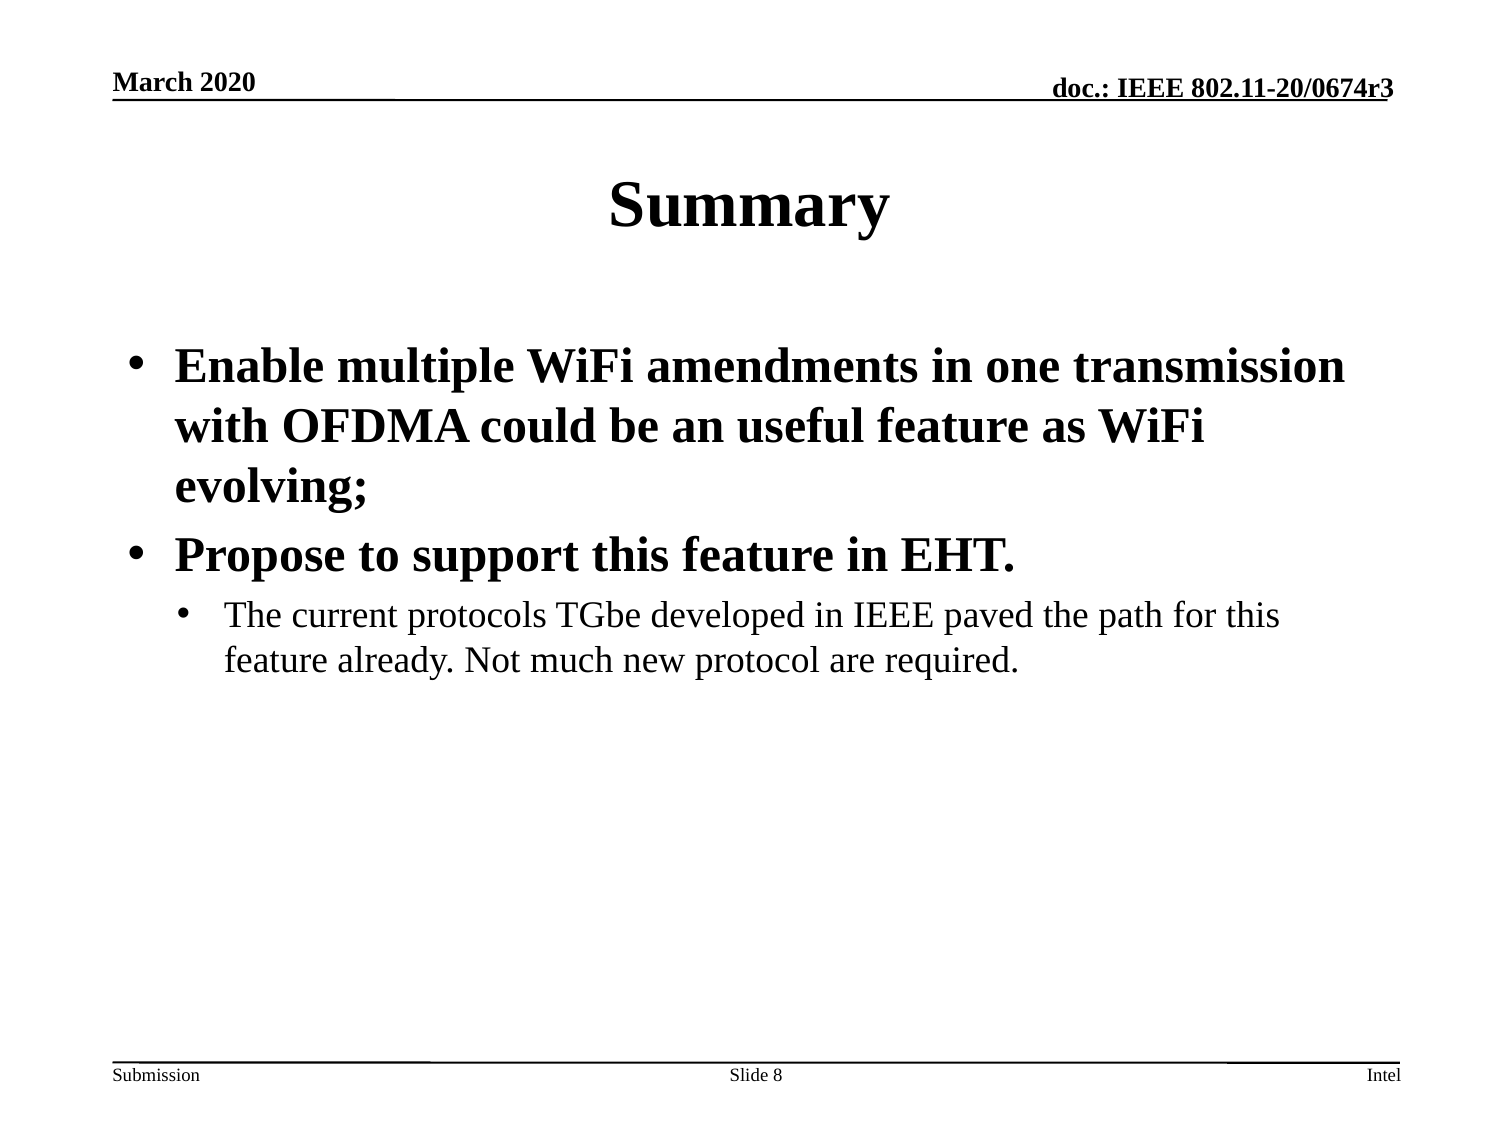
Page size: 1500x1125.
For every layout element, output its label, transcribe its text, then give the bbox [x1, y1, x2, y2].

list Enable multiple WiFi amendments in one transmission with OFDMA could be an useful feature as WiFi evolving; Propose to support this feature in EHT. The current protocols TGbe developed in IEEE paved the path for this feature already. Not much new protocol are required. [112, 324, 1388, 1000]
title Summary [112, 112, 1388, 288]
footer Intel [878, 1061, 1402, 1093]
slide_number Slide 8 [712, 1061, 800, 1123]
